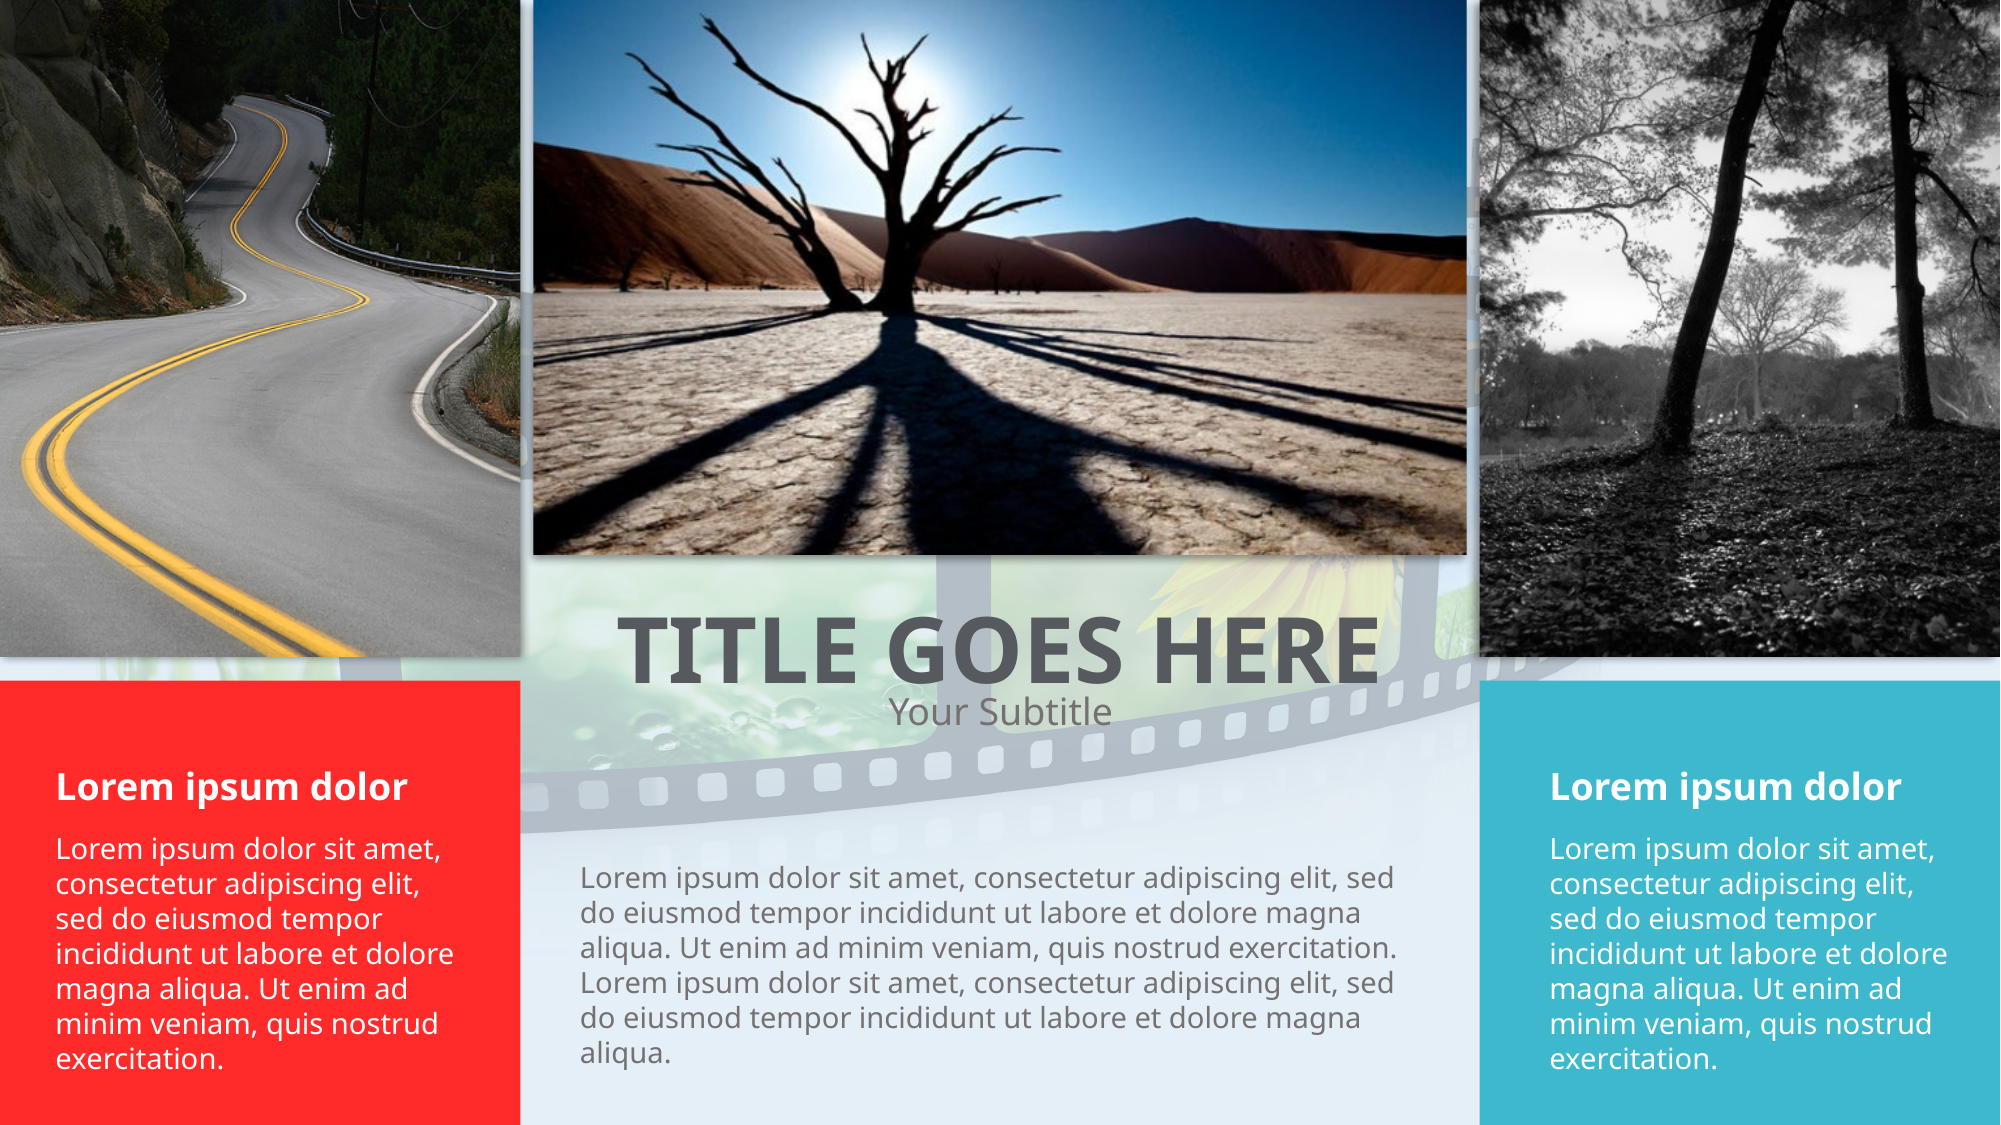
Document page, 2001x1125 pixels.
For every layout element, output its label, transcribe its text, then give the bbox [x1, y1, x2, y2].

text_box Lorem ipsum dolor sit amet, consectetur adipiscing elit, sed do eiusmod tempor incididunt ut labore et dolore magna aliqua. Ut enim ad minim veniam, quis nostrud exercitation. Lorem ipsum dolor sit amet, consectetur adipiscing elit, sed do eiusmod tempor incididunt ut labore et dolore magna aliqua. [565, 852, 1452, 1077]
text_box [40, 755, 480, 1051]
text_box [548, 584, 1452, 742]
text_box [0, 680, 521, 1125]
text_box [532, 0, 1468, 555]
text_box [1479, 0, 2000, 657]
text_box [0, 0, 521, 657]
text_box [1479, 680, 2000, 1125]
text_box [1534, 755, 1974, 1051]
